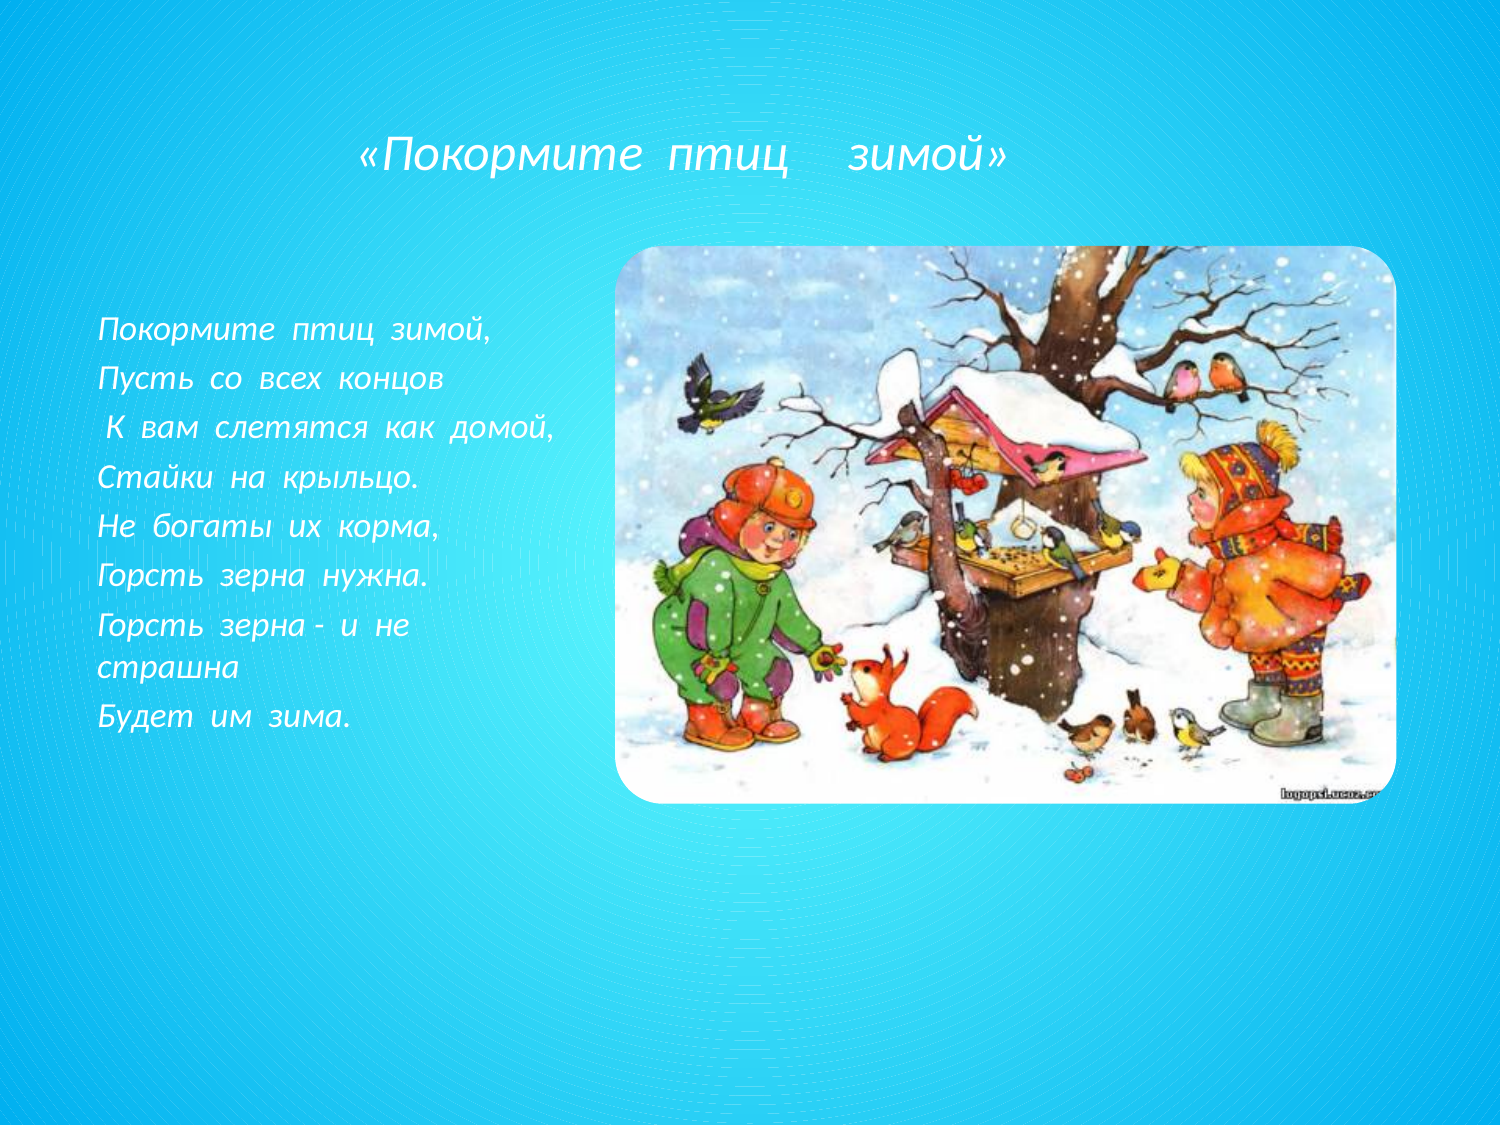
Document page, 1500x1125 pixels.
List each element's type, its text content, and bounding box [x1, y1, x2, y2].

list Покормите птиц зимой, Пусть со всех концов К вам слетятся как домой, Стайки на крыльцо. Не богаты их корма, Горсть зерна нужна. Горсть зерна - и не страшна Будет им зима. [82, 257, 576, 749]
title «Покормите птиц зимой» [339, 105, 1043, 189]
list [614, 245, 1397, 804]
